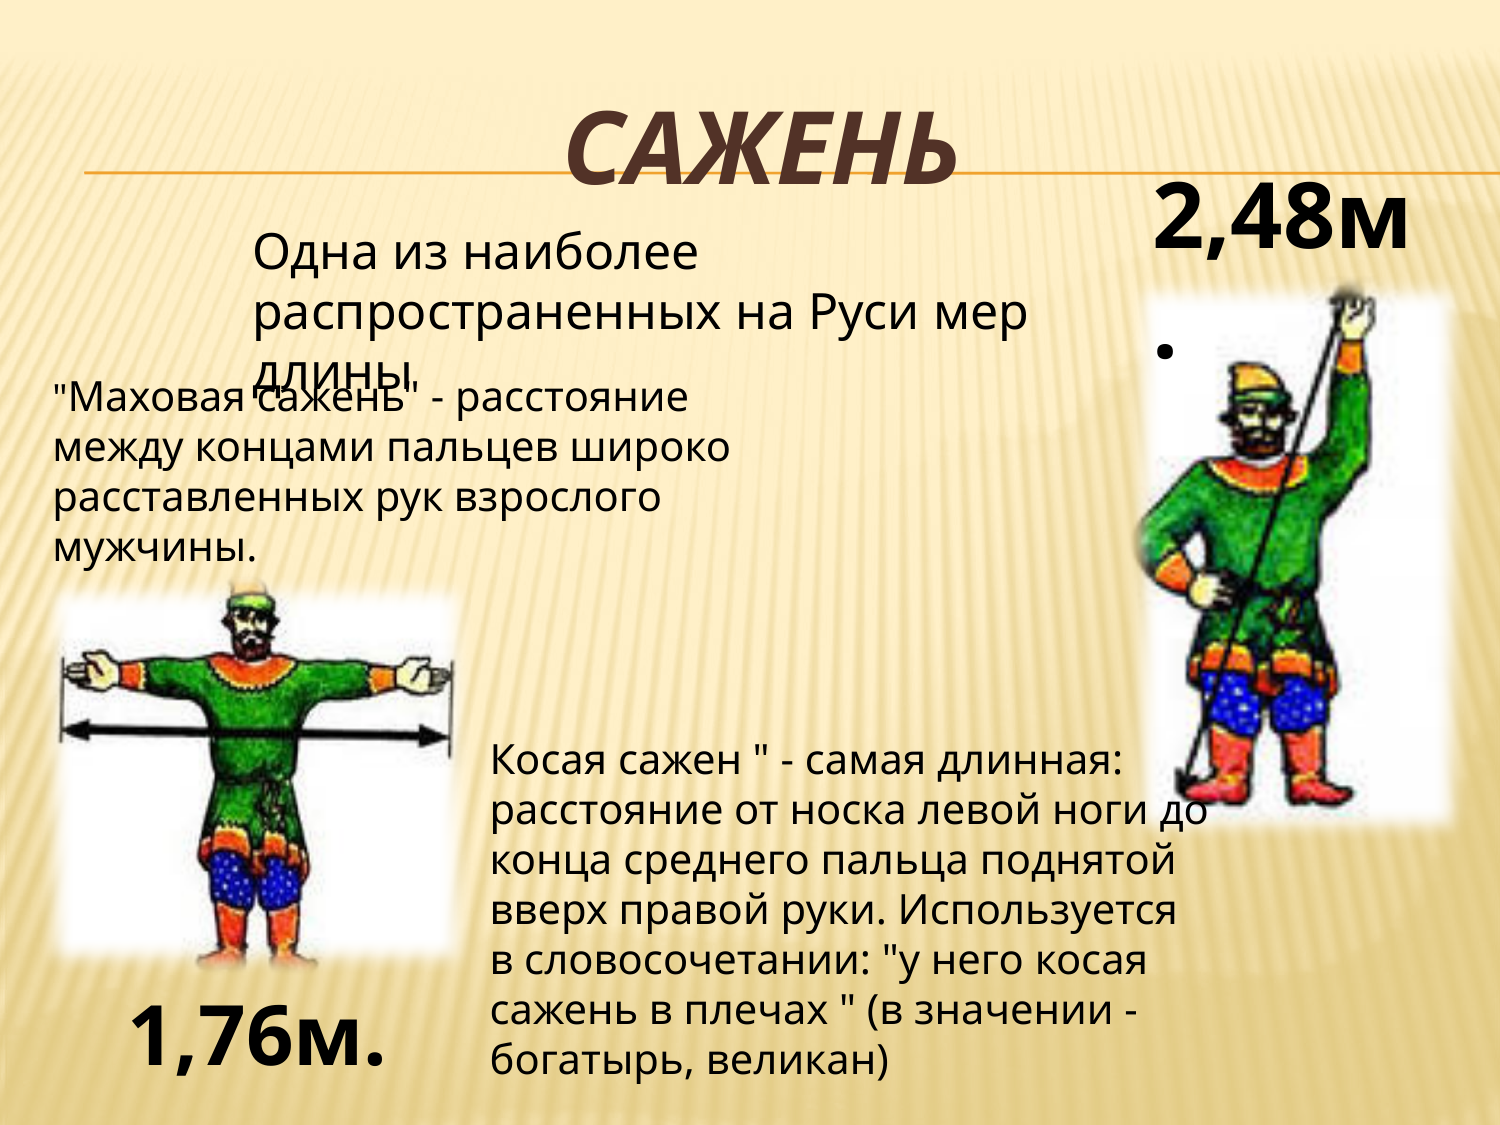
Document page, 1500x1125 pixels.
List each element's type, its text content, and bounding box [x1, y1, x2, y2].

text_box 2,48м. [1137, 149, 1446, 272]
text_box "Маховая сажень" - расстояние между концами пальцев широко расставленных рук взрослого мужчины. [37, 362, 788, 578]
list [37, 574, 476, 976]
text_box Одна из наиболее распространенных на Руси мер длины [237, 212, 1113, 408]
text_box 1,76м. [112, 993, 412, 1090]
title Сажень [50, 75, 1475, 213]
picture [1124, 274, 1470, 843]
text_box Косая сажен " - самая длинная: расстояние от носка левой ноги до конца среднего пальца поднятой вверх правой руки. Используется в словосочетании: "у него косая сажень в плечах " (в значении - богатырь, великан) [474, 725, 1225, 1090]
